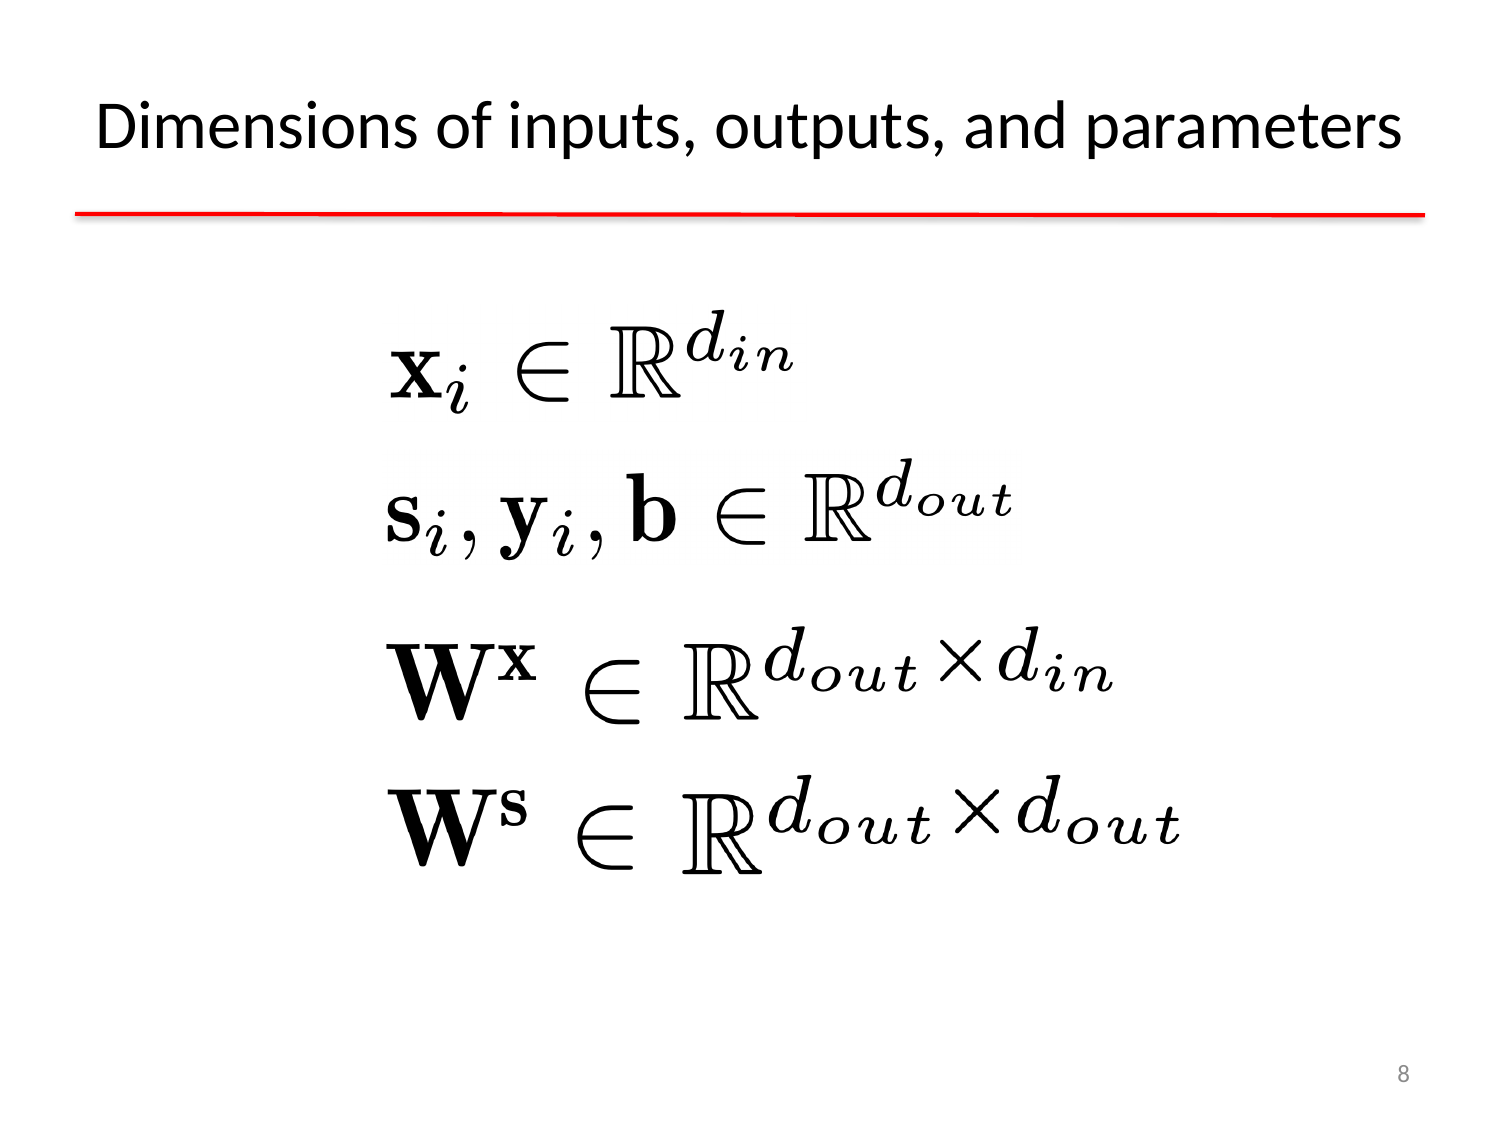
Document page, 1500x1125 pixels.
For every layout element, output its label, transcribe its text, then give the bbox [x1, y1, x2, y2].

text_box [381, 766, 1196, 894]
picture [381, 304, 807, 423]
picture [381, 449, 1022, 566]
title Dimensions of inputs, outputs, and parameters [75, 45, 1425, 198]
picture [374, 613, 1126, 734]
slide_number 8 [1074, 1042, 1425, 1103]
